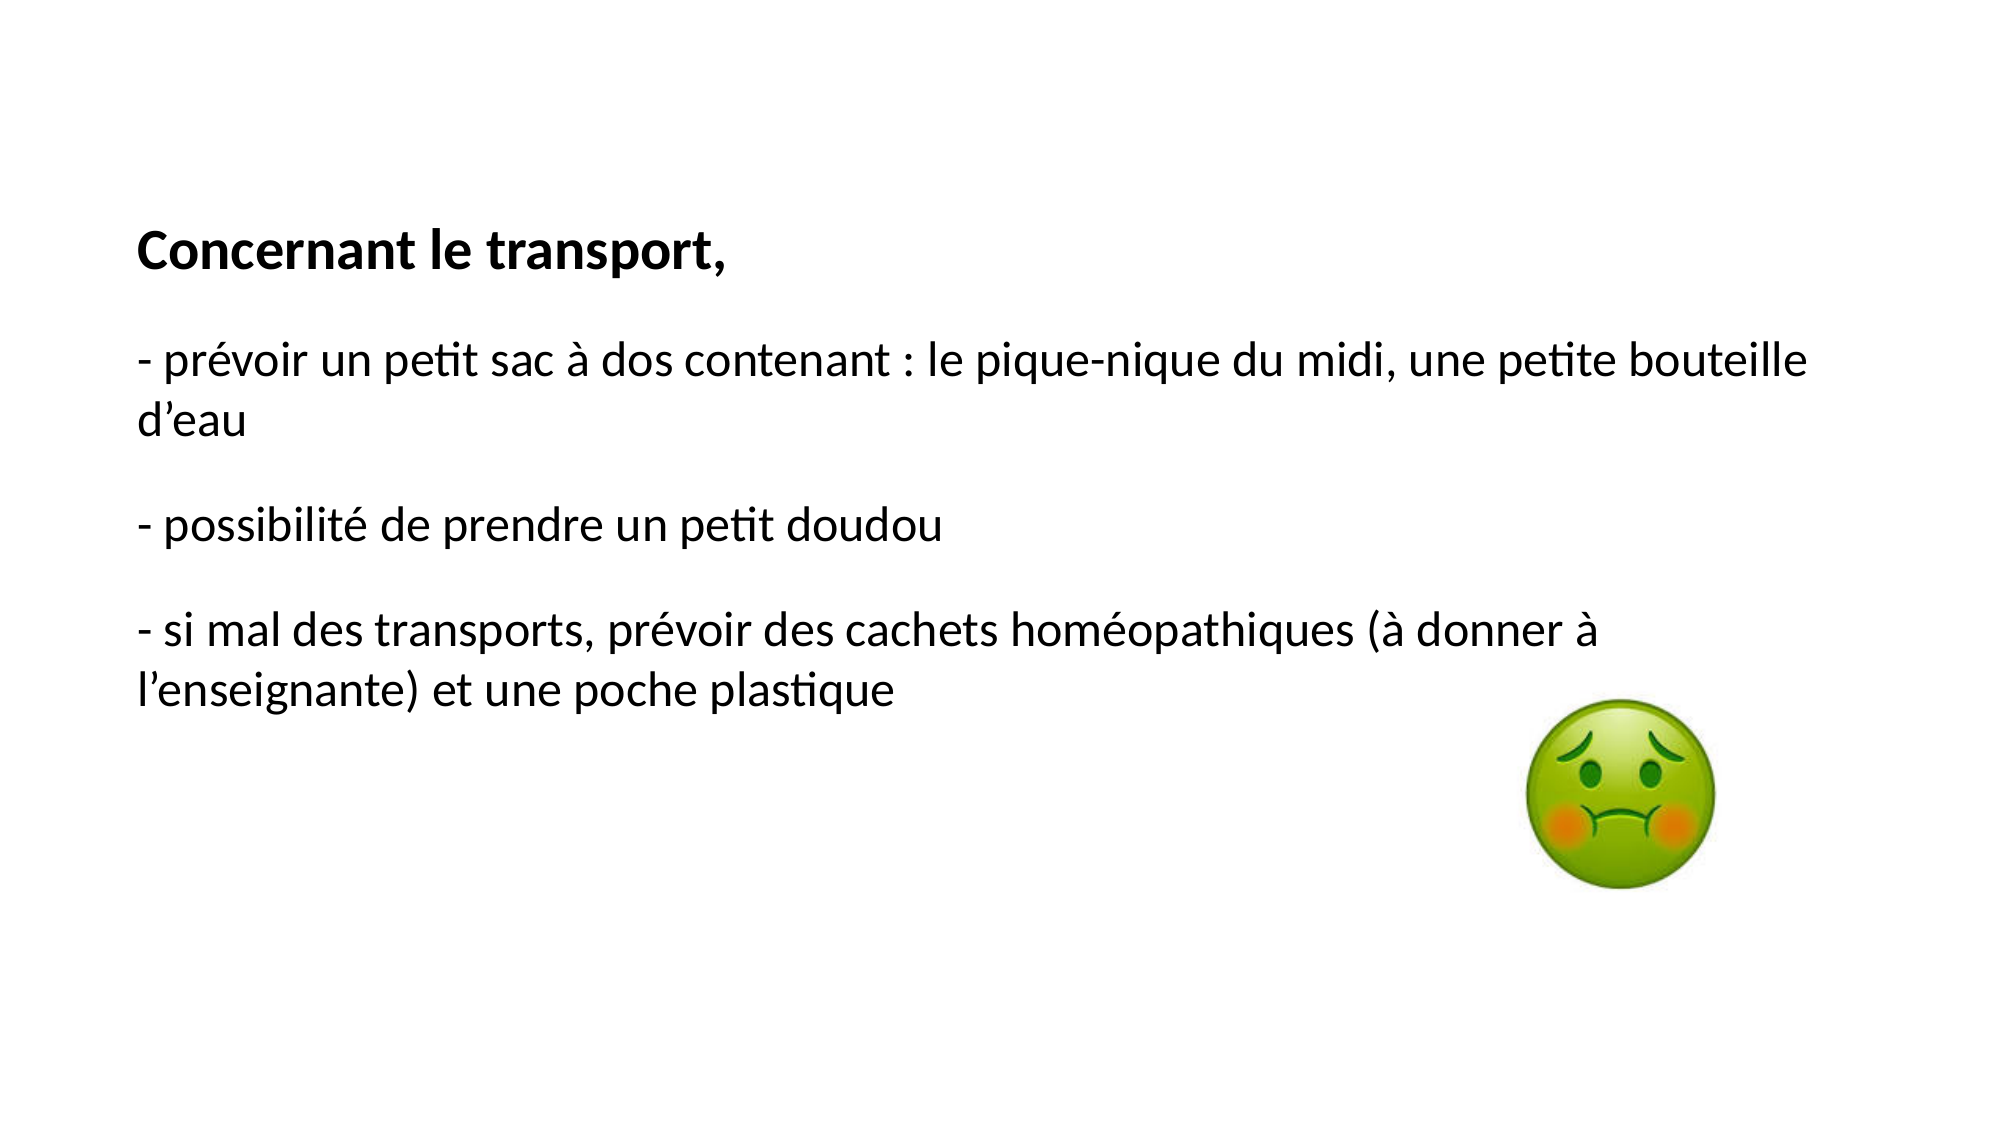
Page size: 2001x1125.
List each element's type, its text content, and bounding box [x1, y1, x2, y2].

picture [1505, 678, 1738, 911]
text_box Concernant le transport, - prévoir un petit sac à dos contenant : le pique-nique du midi, une petite bouteille d’eau - possibilité de prendre un petit doudou - si mal des transports, prévoir des cachets homéopathiques (à donner à l’enseignante) et une poche plastique [137, 118, 1863, 975]
